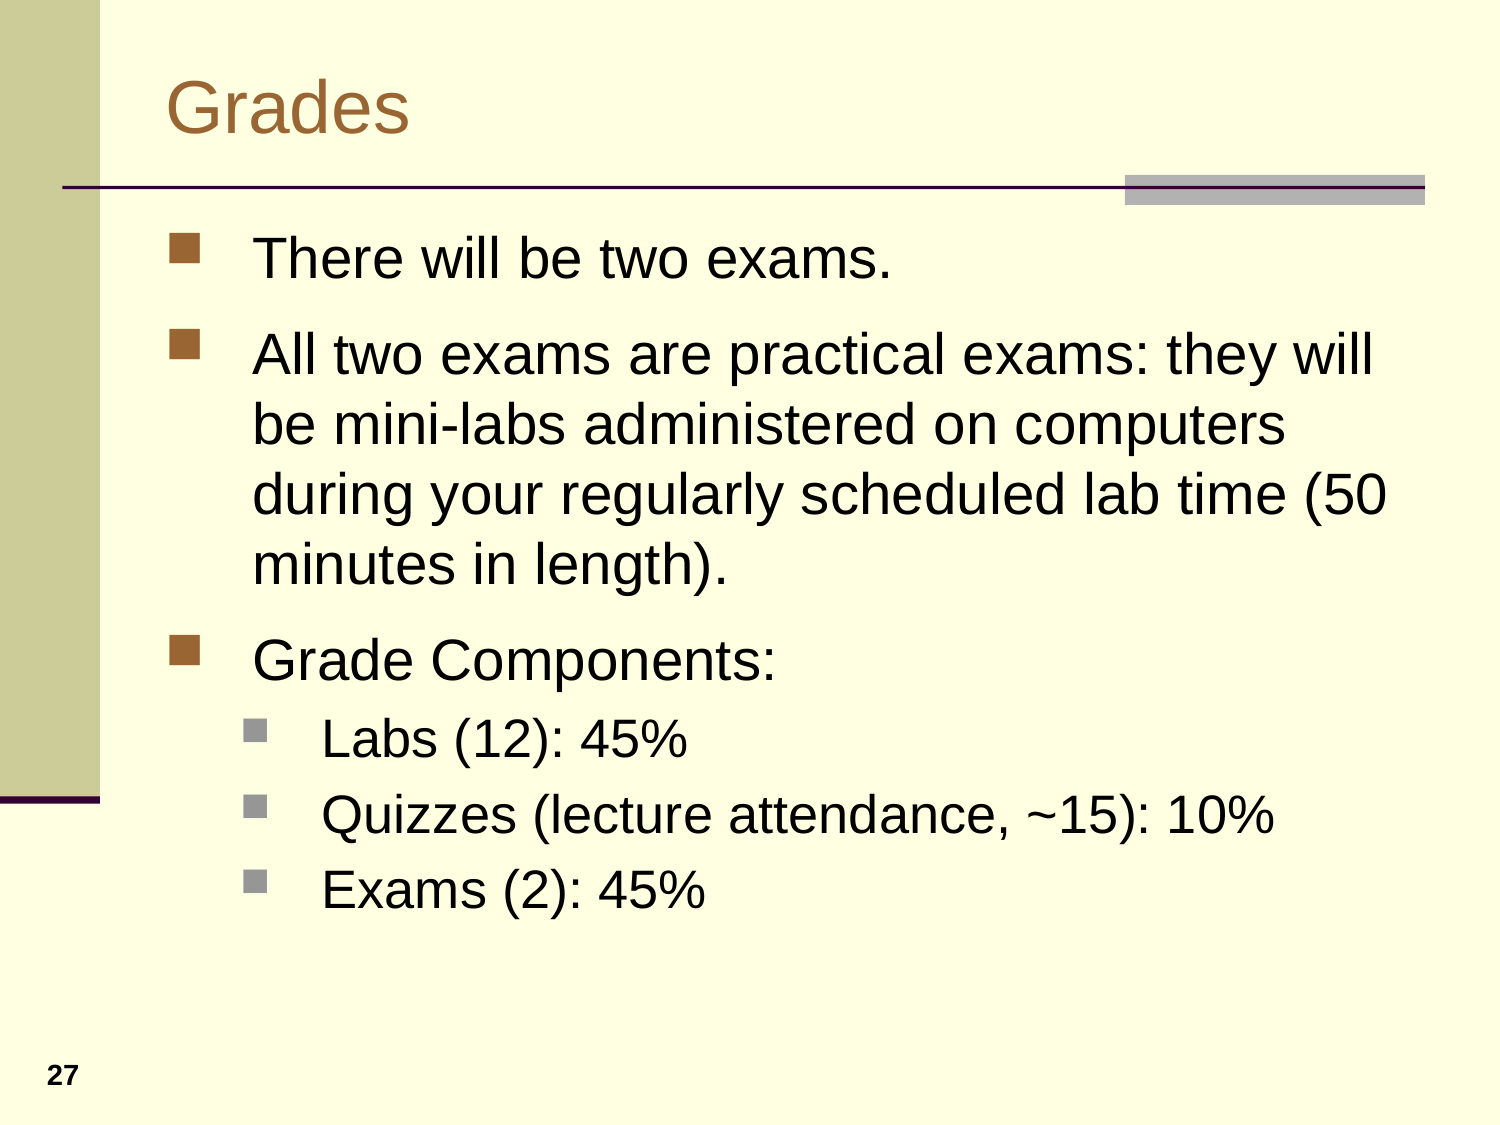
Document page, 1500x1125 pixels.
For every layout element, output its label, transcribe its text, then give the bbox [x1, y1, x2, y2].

slide_number 27 [25, 1047, 101, 1099]
list There will be two exams. All two exams are practical exams: they will be mini-labs administered on computers during your regularly scheduled lab time (50 minutes in length). Grade Components: Labs (12): 45% Quizzes (lecture attendance, ~15): 10% Exams (2): 45% [149, 212, 1426, 1006]
title Grades [149, 45, 1426, 163]
